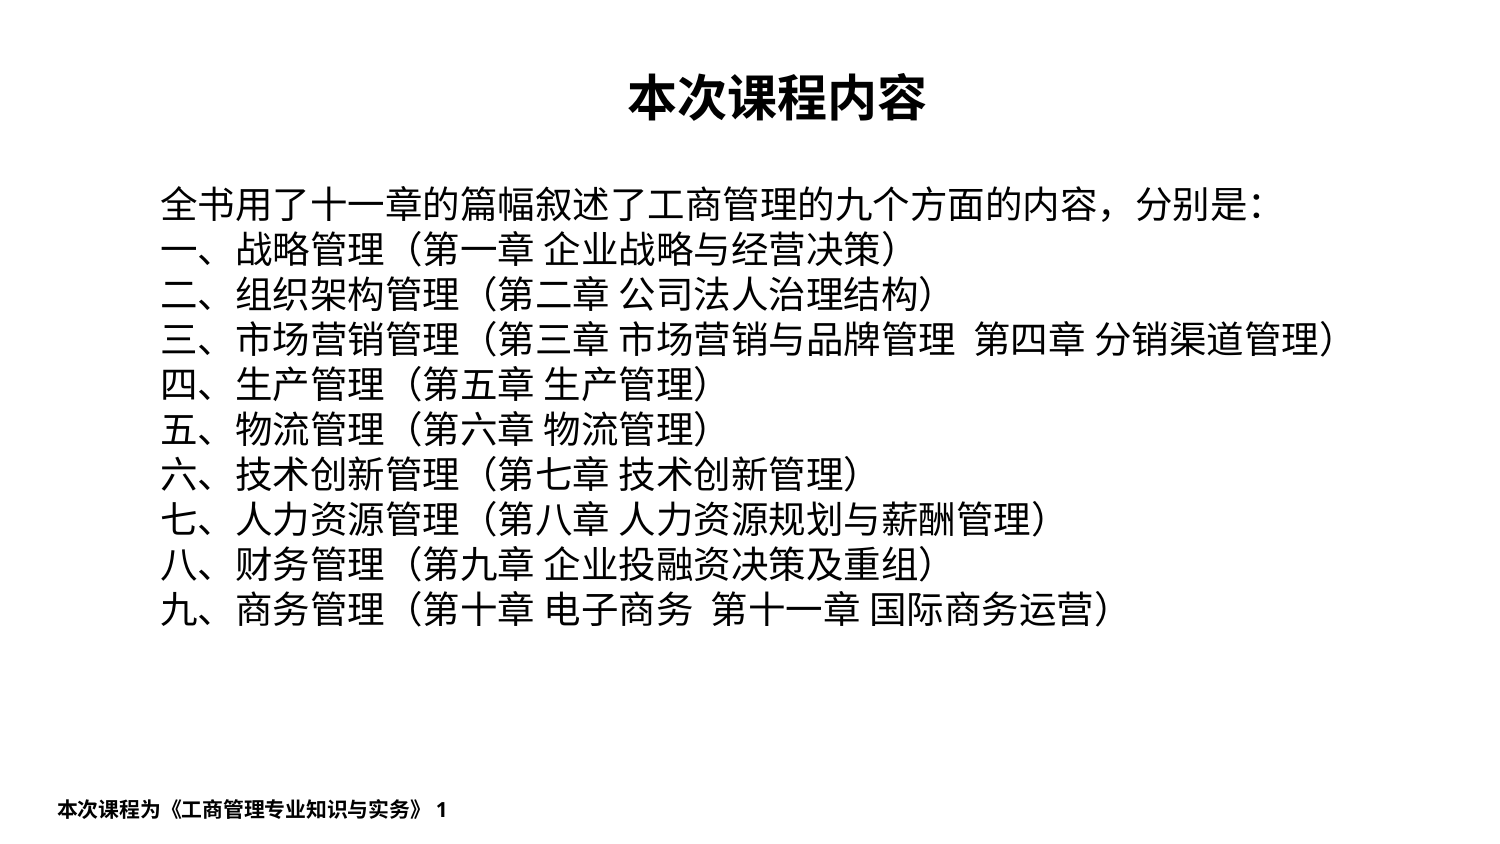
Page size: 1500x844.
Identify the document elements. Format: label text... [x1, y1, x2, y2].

title 本次课程内容 [269, 58, 1286, 173]
text_box 全书用了十一章的篇幅叙述了工商管理的九个方面的内容，分别是： 一、战略管理（第一章 企业战略与经营决策） 二、组织架构管理（第二章 公司法人治理结构） 三、市场营销管理（第三章 市场营销与品牌管理 第四章 分销渠道管理） 四、生产管理（第五章 生产管理） 五、物流管理（第六章 物流管理） 六、技术创新管理（第七章 技术创新管理） 七、人力资源管理（第八章 人力资源规划与薪酬管理） 八、财务管理（第九章 企业投融资决策及重组） 九、商务管理（第十章 电子商务 第十一章 国际商务运营） [145, 173, 1372, 684]
